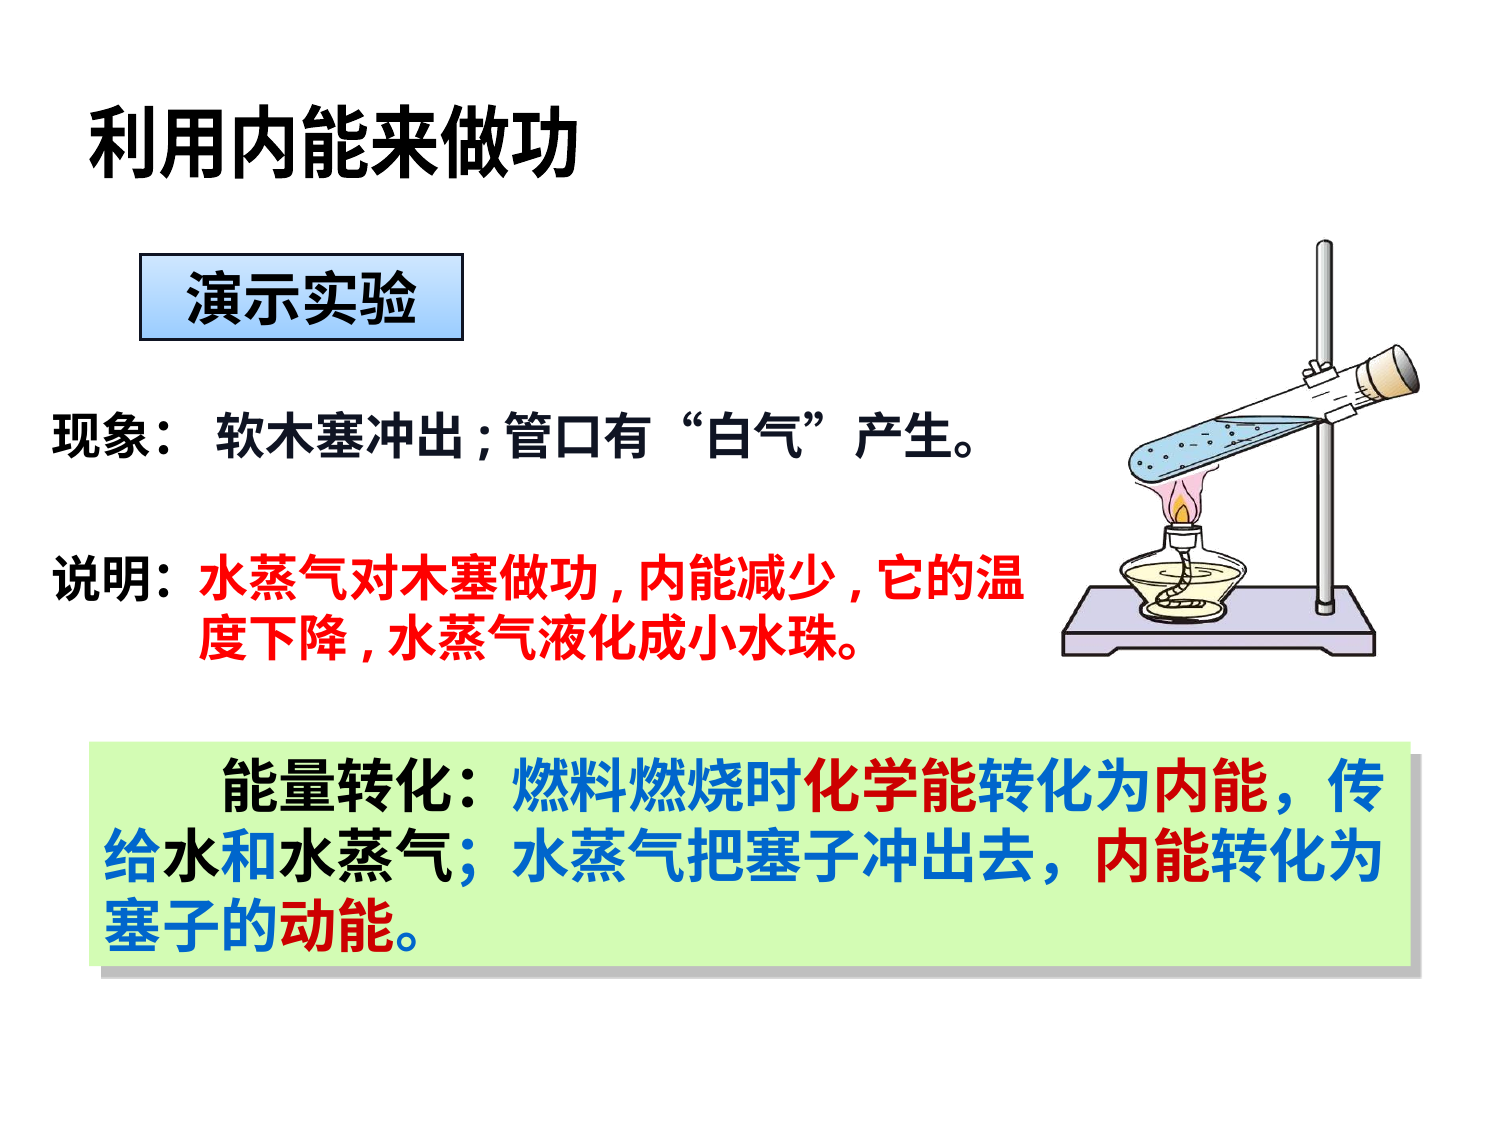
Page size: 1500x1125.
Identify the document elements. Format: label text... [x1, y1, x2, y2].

text_box 软木塞冲出;管口有“白气”产生。 [200, 397, 1014, 473]
text_box 演示实验 [140, 254, 463, 340]
text_box 水蒸气对木塞做功,内能减少,它的温度下降,水蒸气液化成小水珠。 [184, 538, 1045, 674]
text_box 能量转化：燃料燃烧时化学能转化为内能，传给水和水蒸气；水蒸气把塞子冲出去，内能转化为塞子的动能。 [89, 741, 1411, 967]
text_box 现象： [36, 397, 199, 472]
text_box 说明： [36, 539, 179, 615]
picture [1057, 234, 1430, 675]
text_box [157, 359, 1057, 459]
